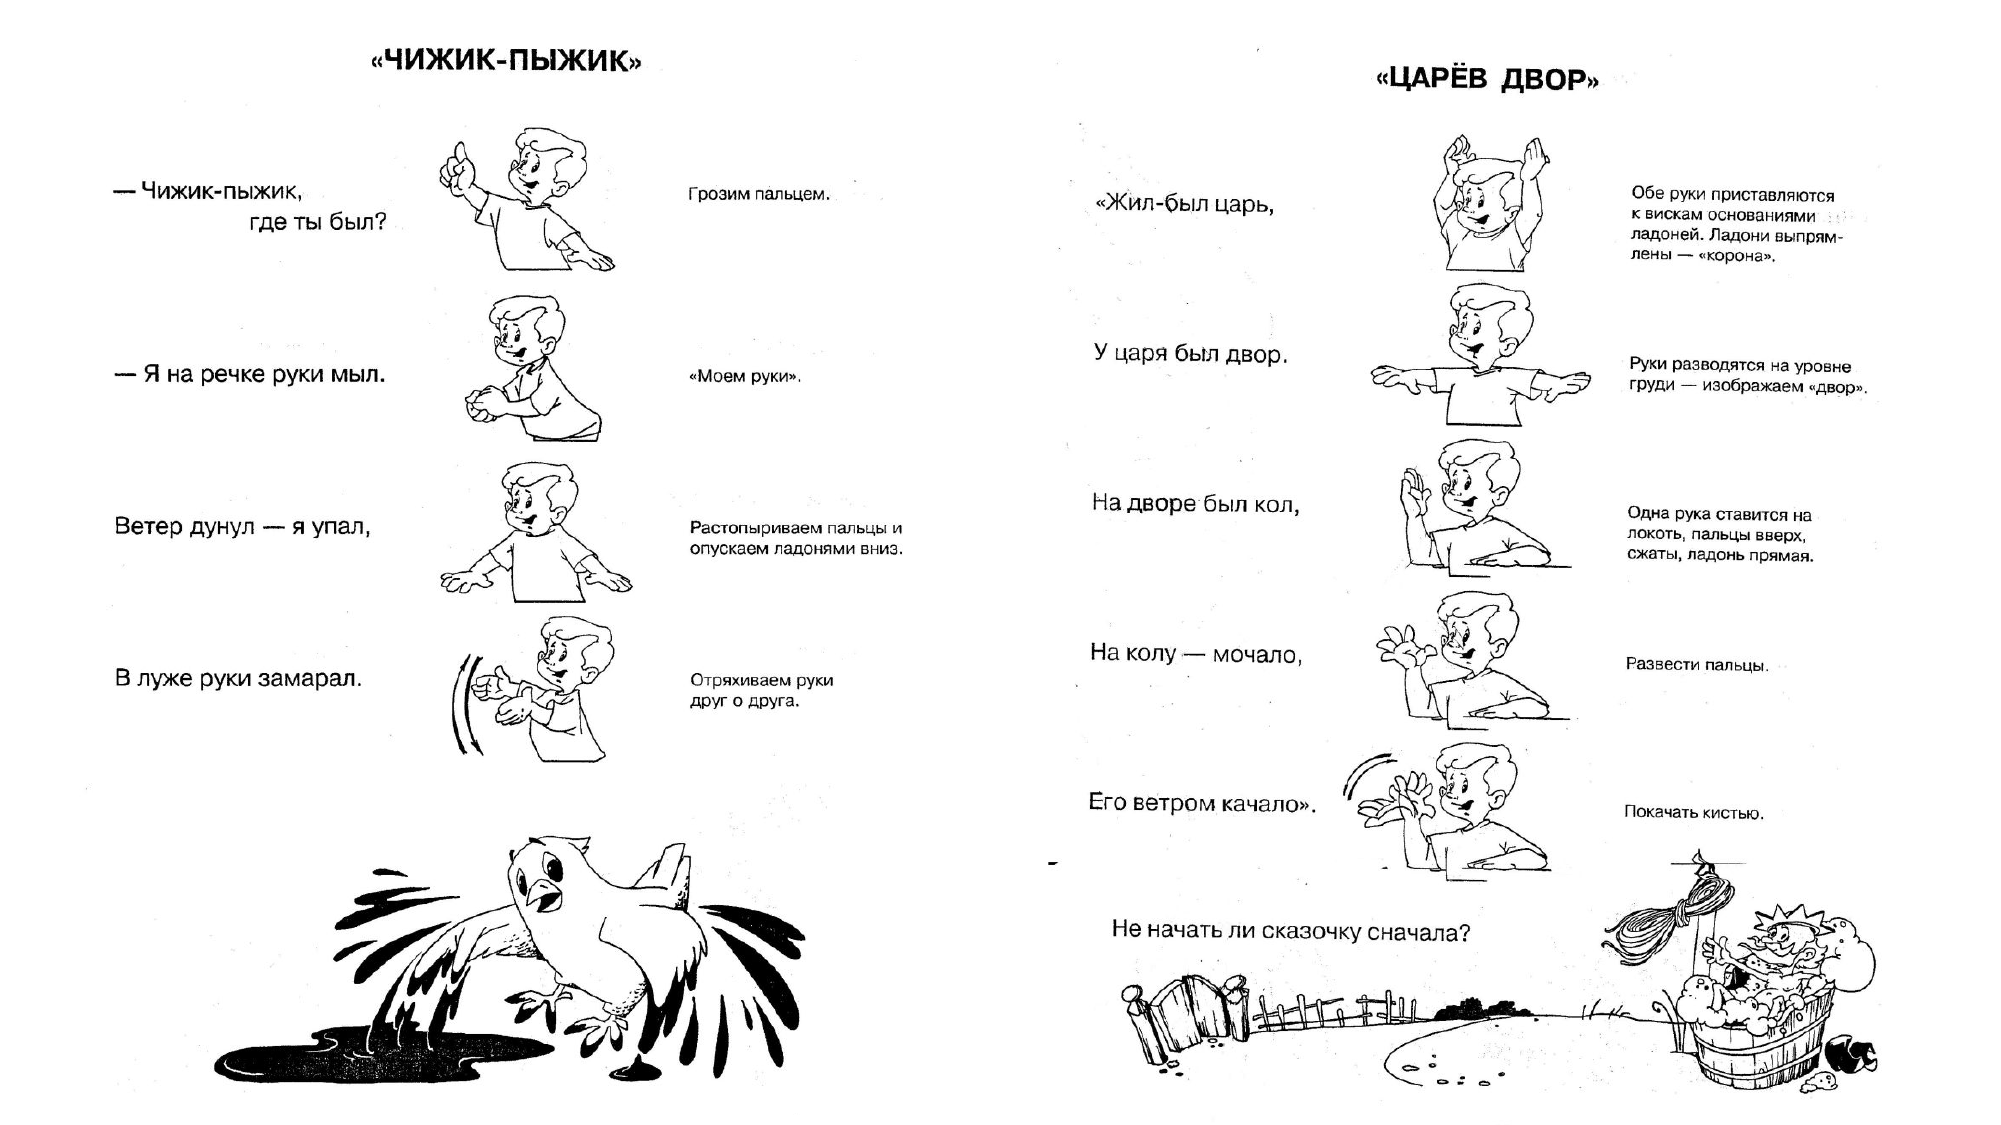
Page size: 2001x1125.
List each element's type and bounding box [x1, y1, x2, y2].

picture [44, 0, 906, 1115]
picture [1048, 17, 1886, 1125]
